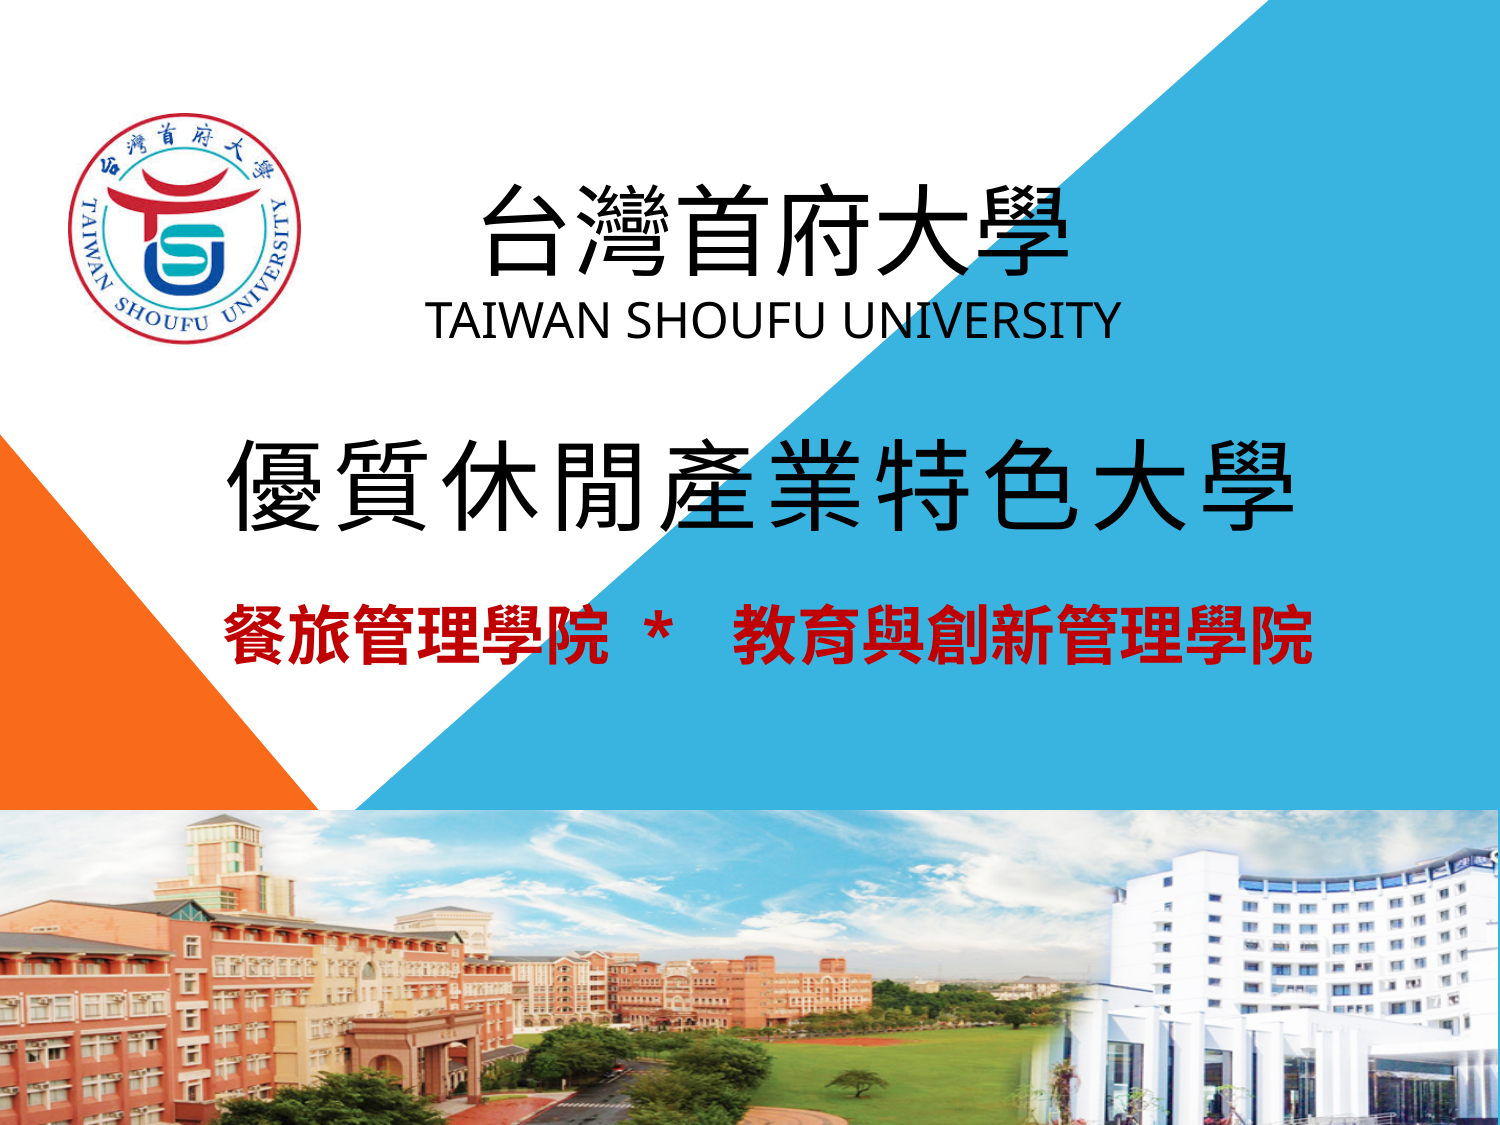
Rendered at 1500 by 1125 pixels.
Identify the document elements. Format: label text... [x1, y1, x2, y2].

picture [68, 112, 301, 350]
text_box 餐旅管理學院 * 教育與創新管理學院 [0, 587, 1500, 680]
subtitle 優質休閒產業特色大學 [64, 421, 1460, 564]
picture [0, 810, 1498, 1125]
title 台灣首府大學 Taiwan Shoufu University [304, 160, 1411, 350]
